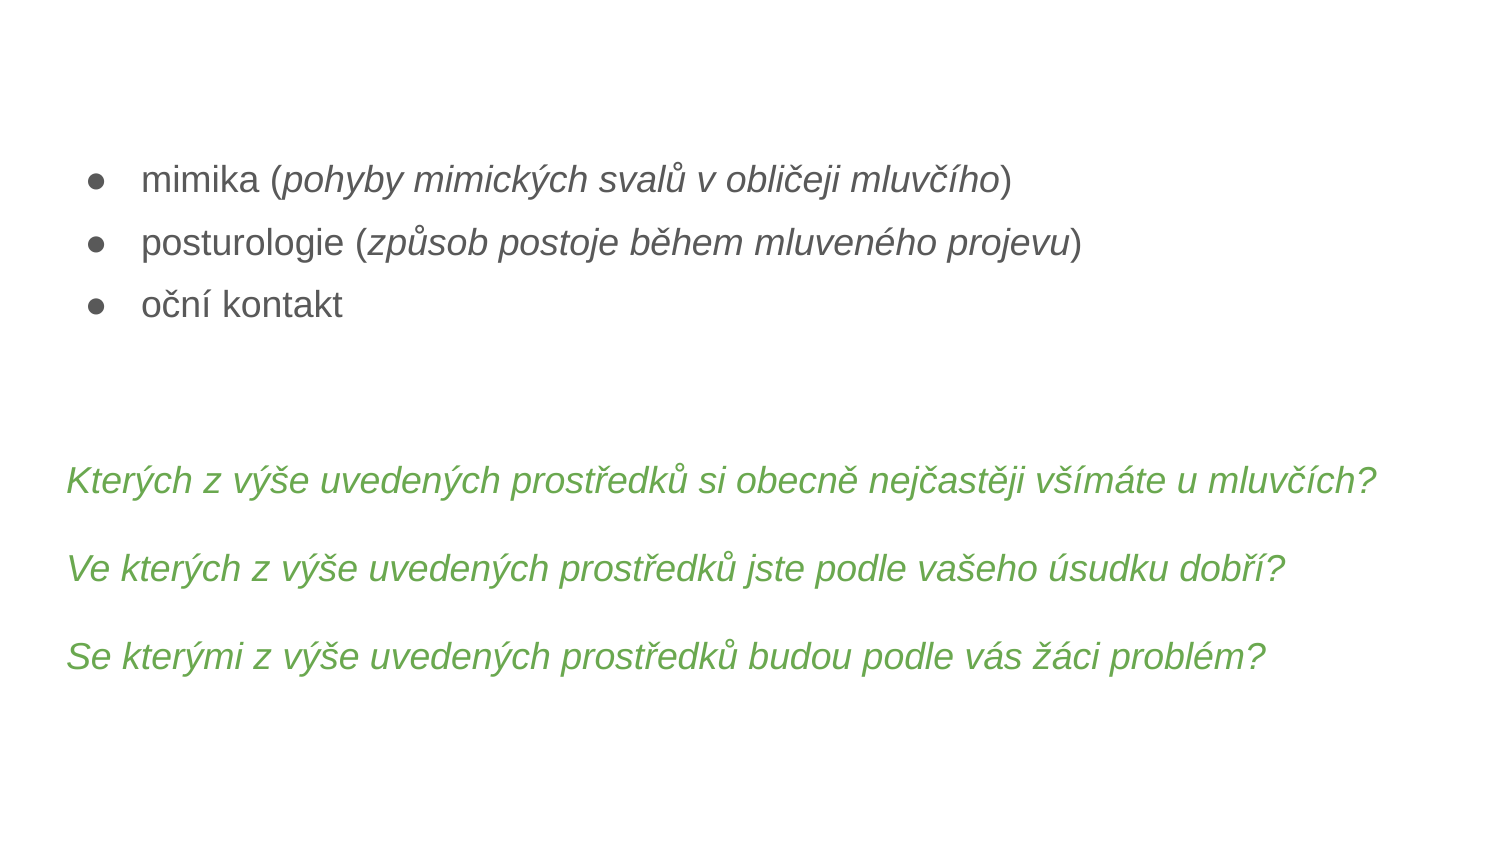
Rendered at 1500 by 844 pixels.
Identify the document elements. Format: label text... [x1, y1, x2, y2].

list mimika (pohyby mimických svalů v obličeji mluvčího) posturologie (způsob postoje během mluveného projevu) oční kontakt Kterých z výše uvedených prostředků si obecně nejčastěji všímáte u mluvčích? Ve kterých z výše uvedených prostředků jste podle vašeho úsudku dobří? Se kterými z výše uvedených prostředků budou podle vás žáci problém? [51, 122, 1449, 791]
